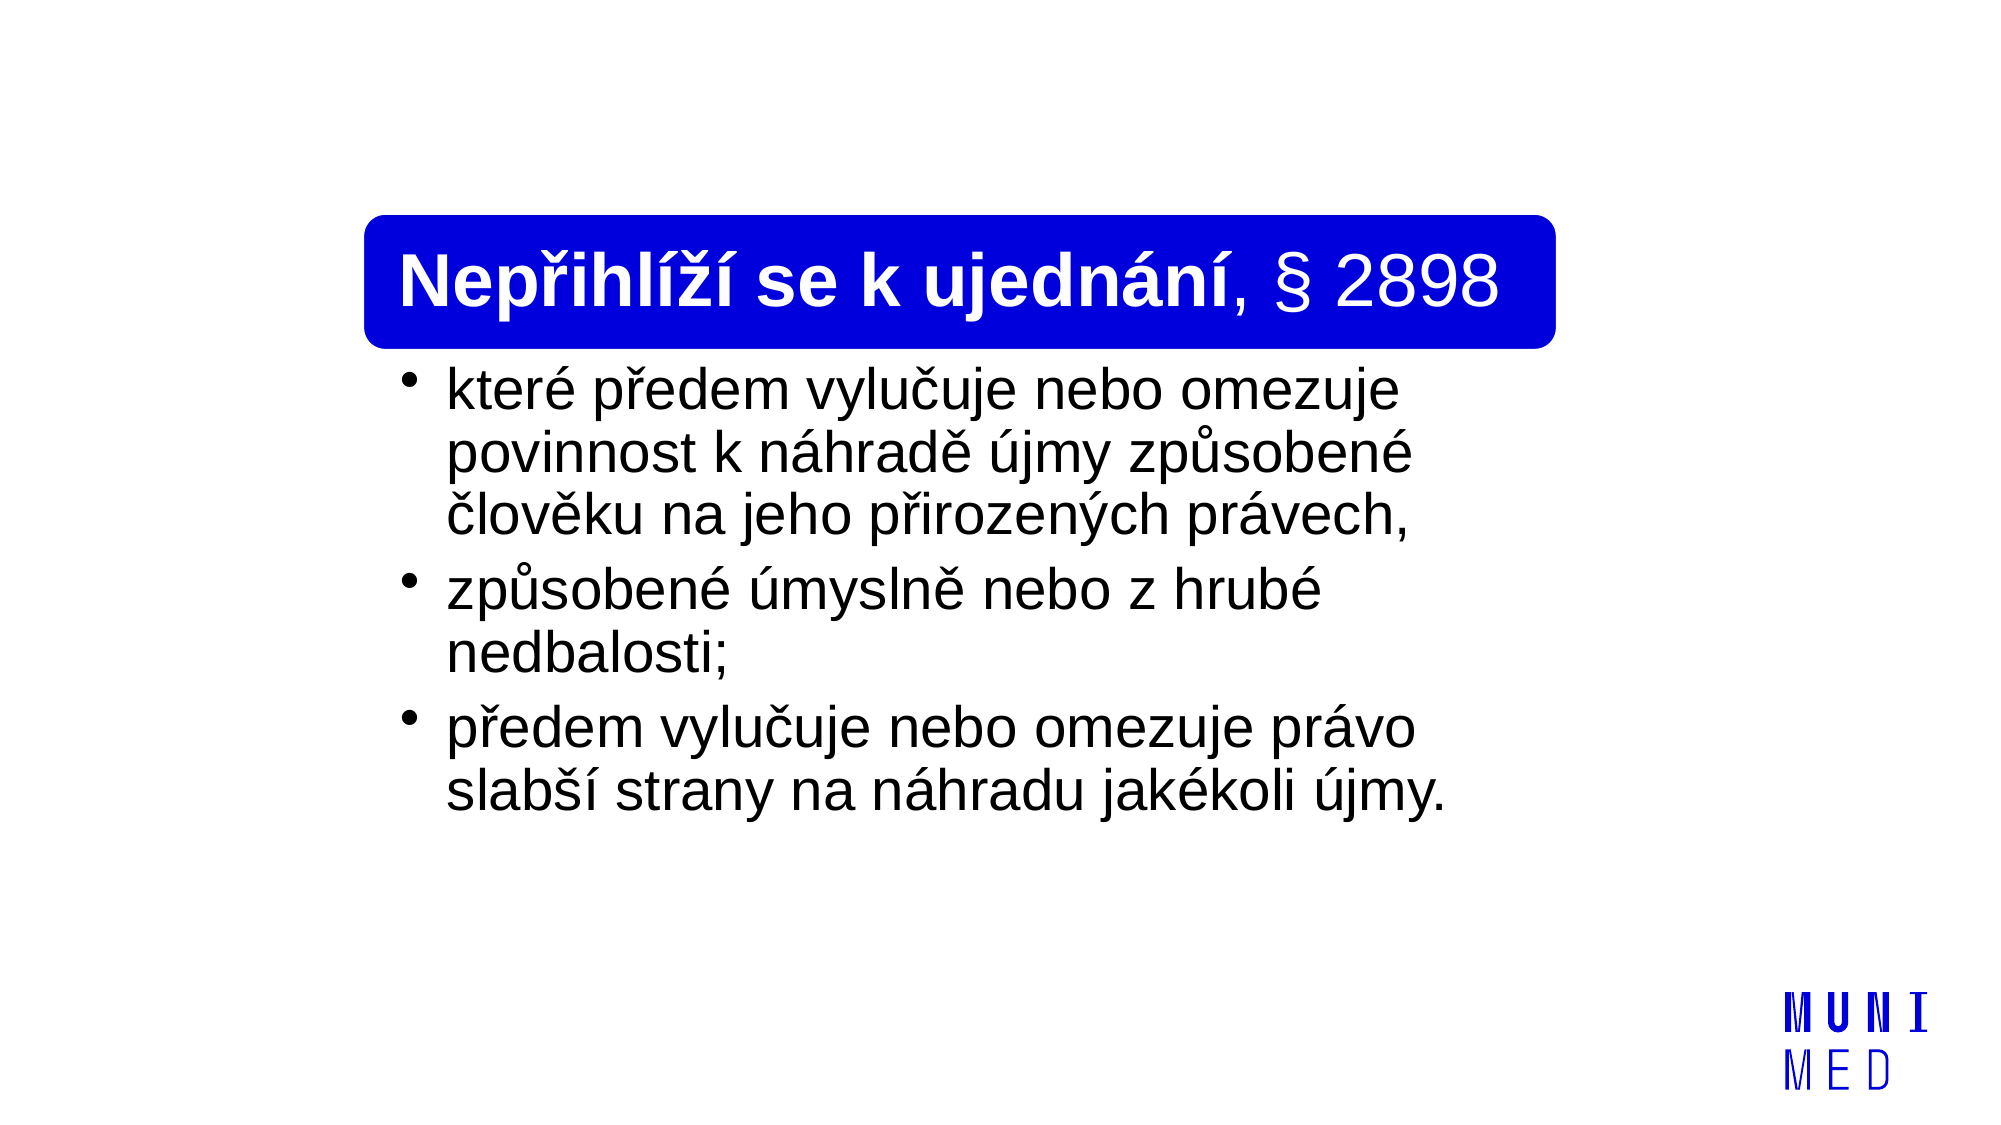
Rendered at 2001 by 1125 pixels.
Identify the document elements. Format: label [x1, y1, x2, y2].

list [361, 184, 1559, 845]
